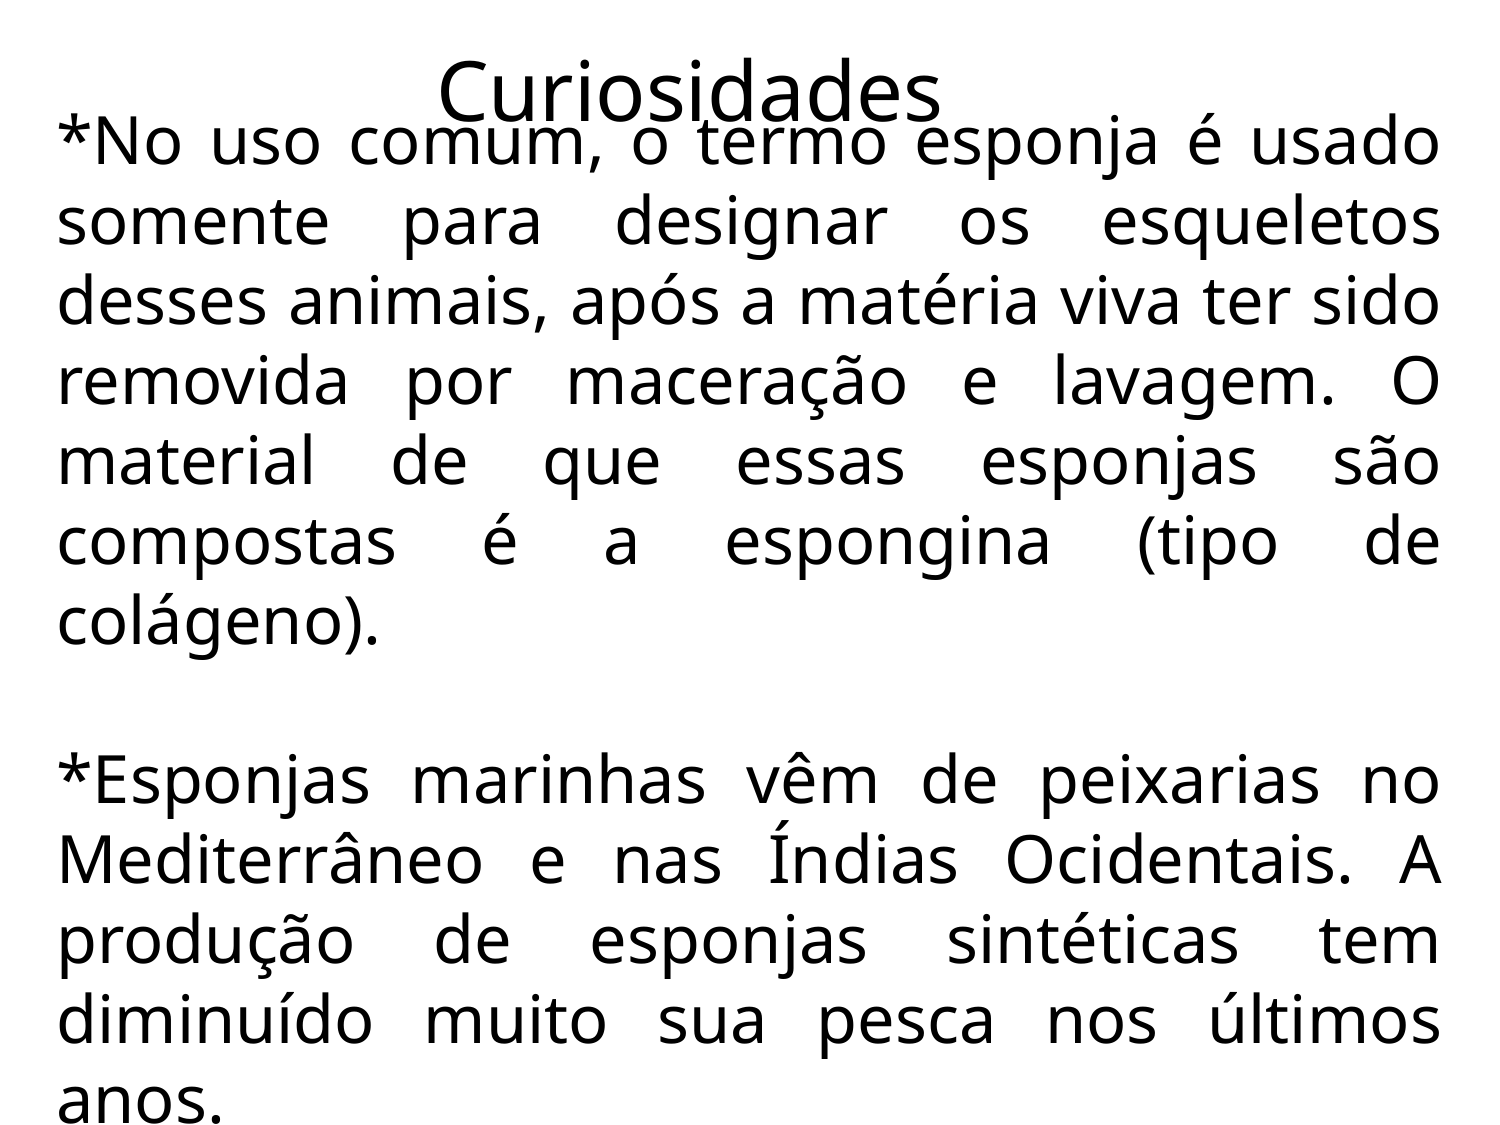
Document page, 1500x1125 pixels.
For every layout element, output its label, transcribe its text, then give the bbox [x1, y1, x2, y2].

text_box *No uso comum, o termo esponja é usado somente para designar os esqueletos desses animais, após a matéria viva ter sido removida por maceração e lavagem. O material de que essas esponjas são compostas é a espongina (tipo de colágeno). *Esponjas marinhas vêm de peixarias no Mediterrâneo e nas Índias Ocidentais. A produção de esponjas sintéticas tem diminuído muito sua pesca nos últimos anos. [41, 90, 1459, 1125]
text_box Curiosidades [421, 30, 959, 90]
